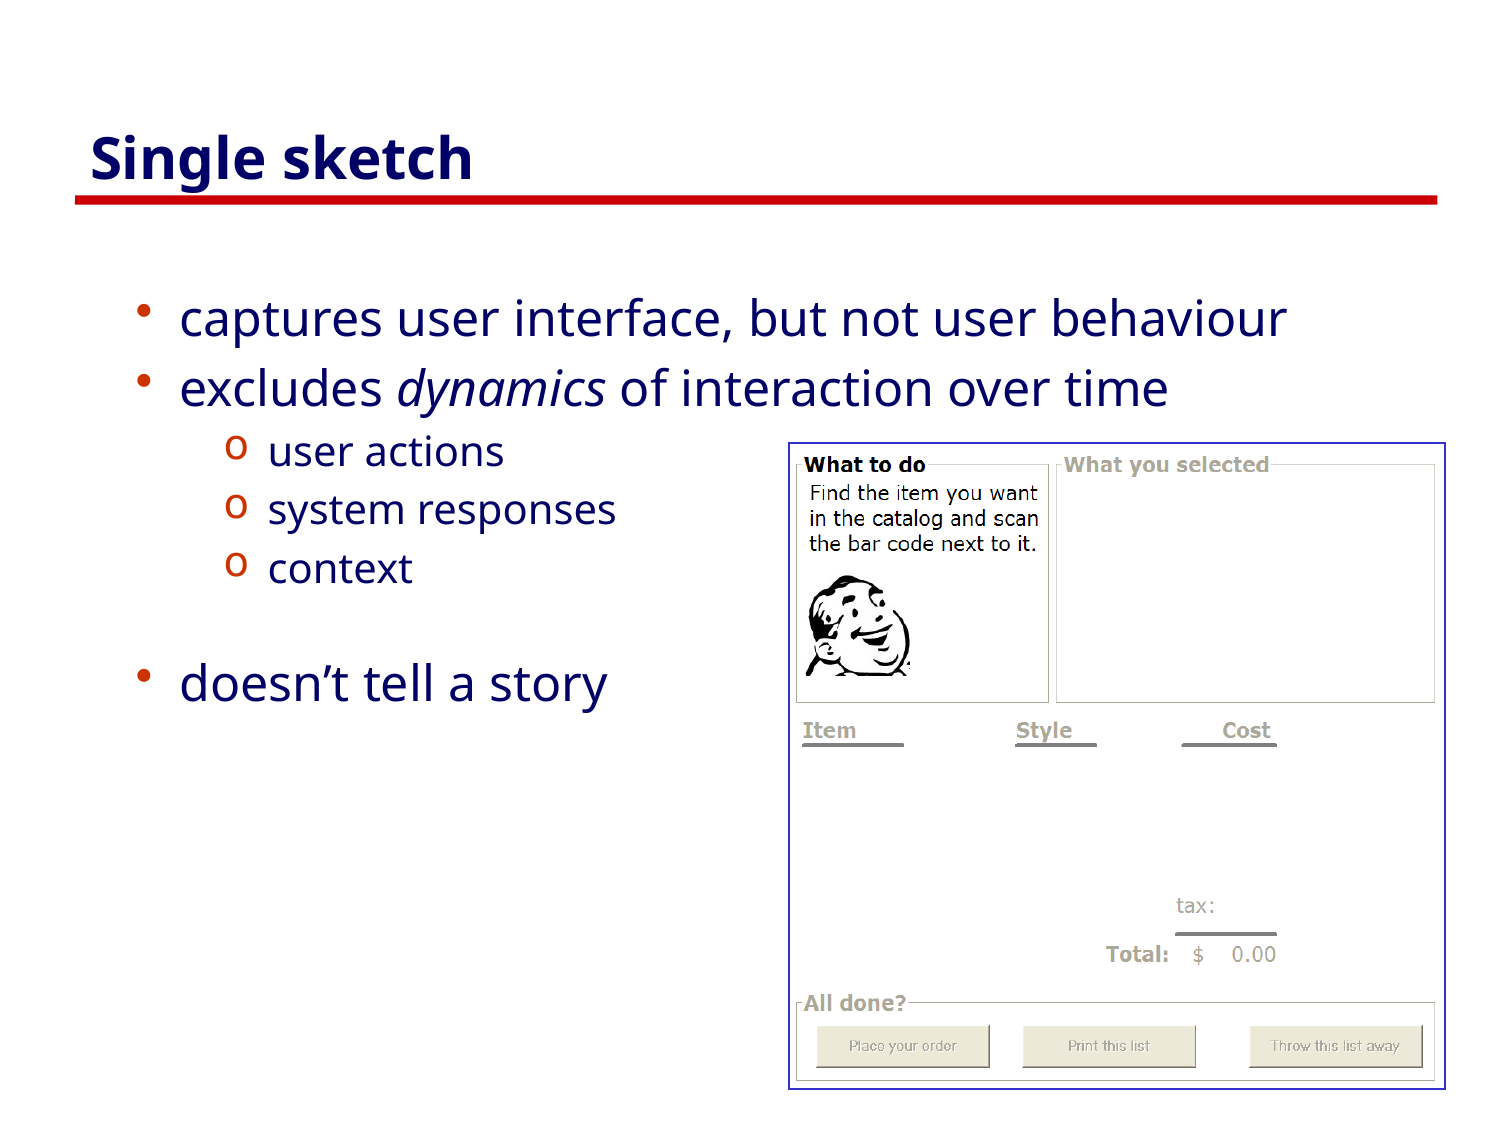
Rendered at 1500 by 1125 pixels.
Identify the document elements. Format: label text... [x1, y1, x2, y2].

picture [789, 444, 1444, 1089]
list captures user interface, but not user behaviour excludes dynamics of interaction over time user actions system responses context doesn’t tell a story [76, 278, 1436, 1059]
title Single sketch [75, 112, 1438, 200]
